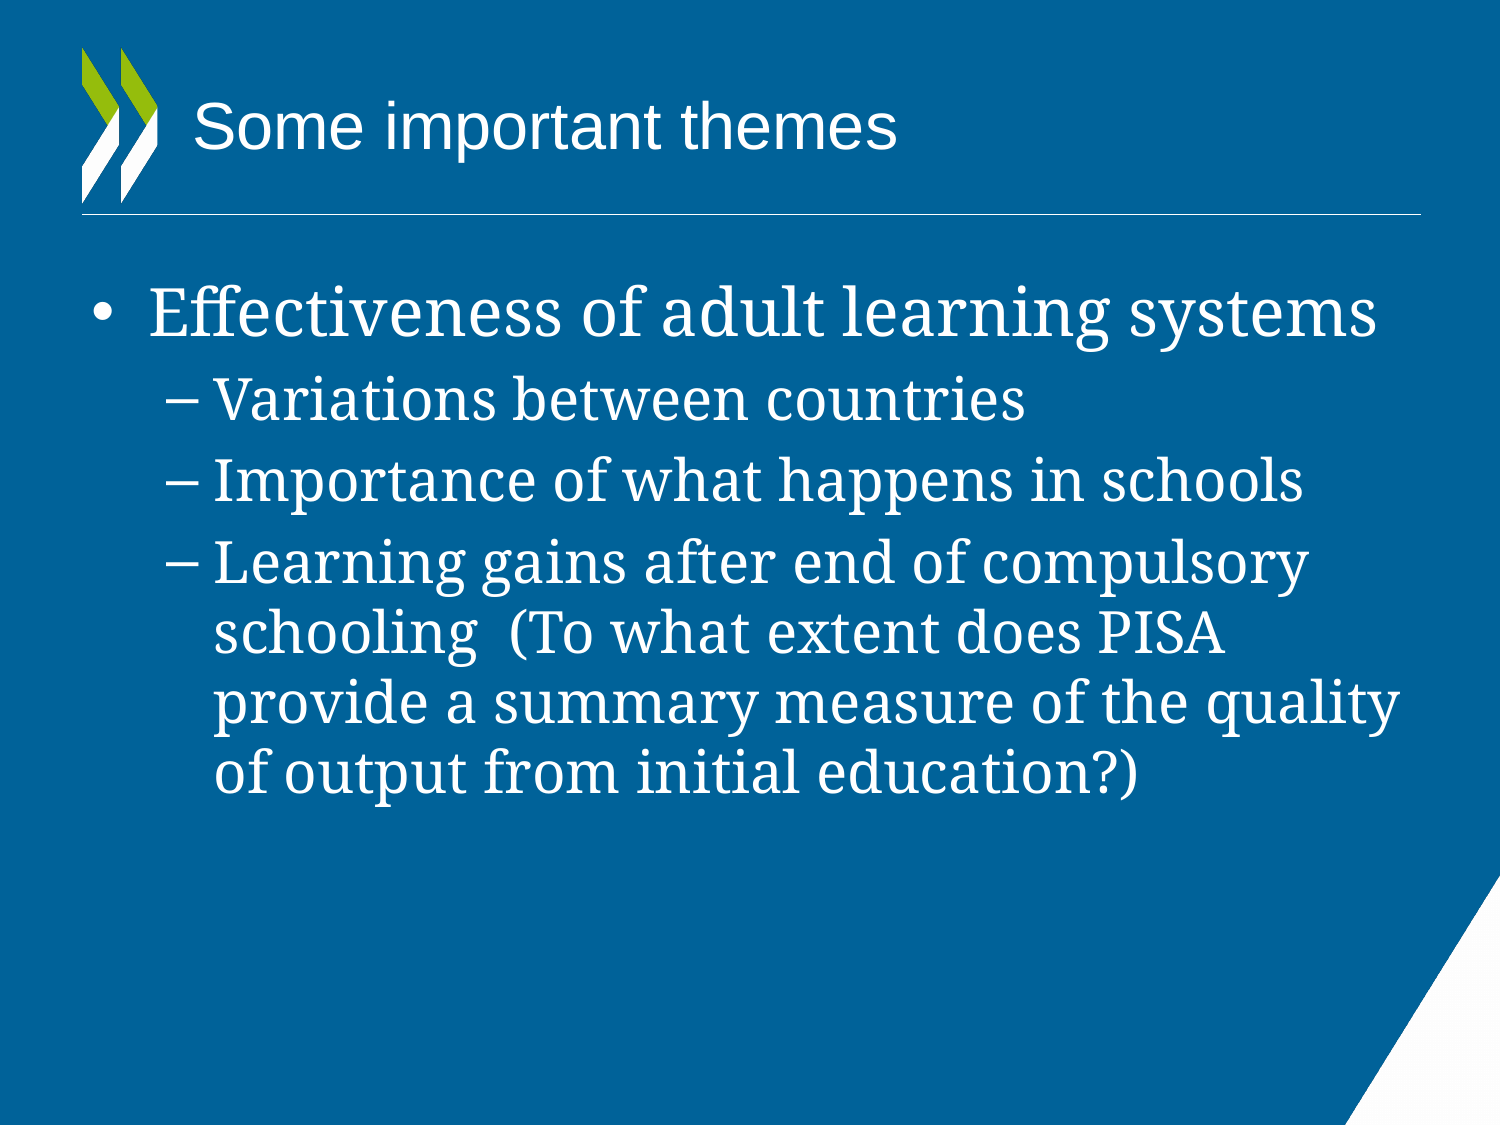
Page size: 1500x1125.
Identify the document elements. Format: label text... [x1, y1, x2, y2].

list Effectiveness of adult learning systems Variations between countries Importance of what happens in schools Learning gains after end of compulsory schooling (To what extent does PISA provide a summary measure of the quality of output from initial education?) [76, 262, 1425, 1005]
title Some important themes [177, 38, 1394, 207]
